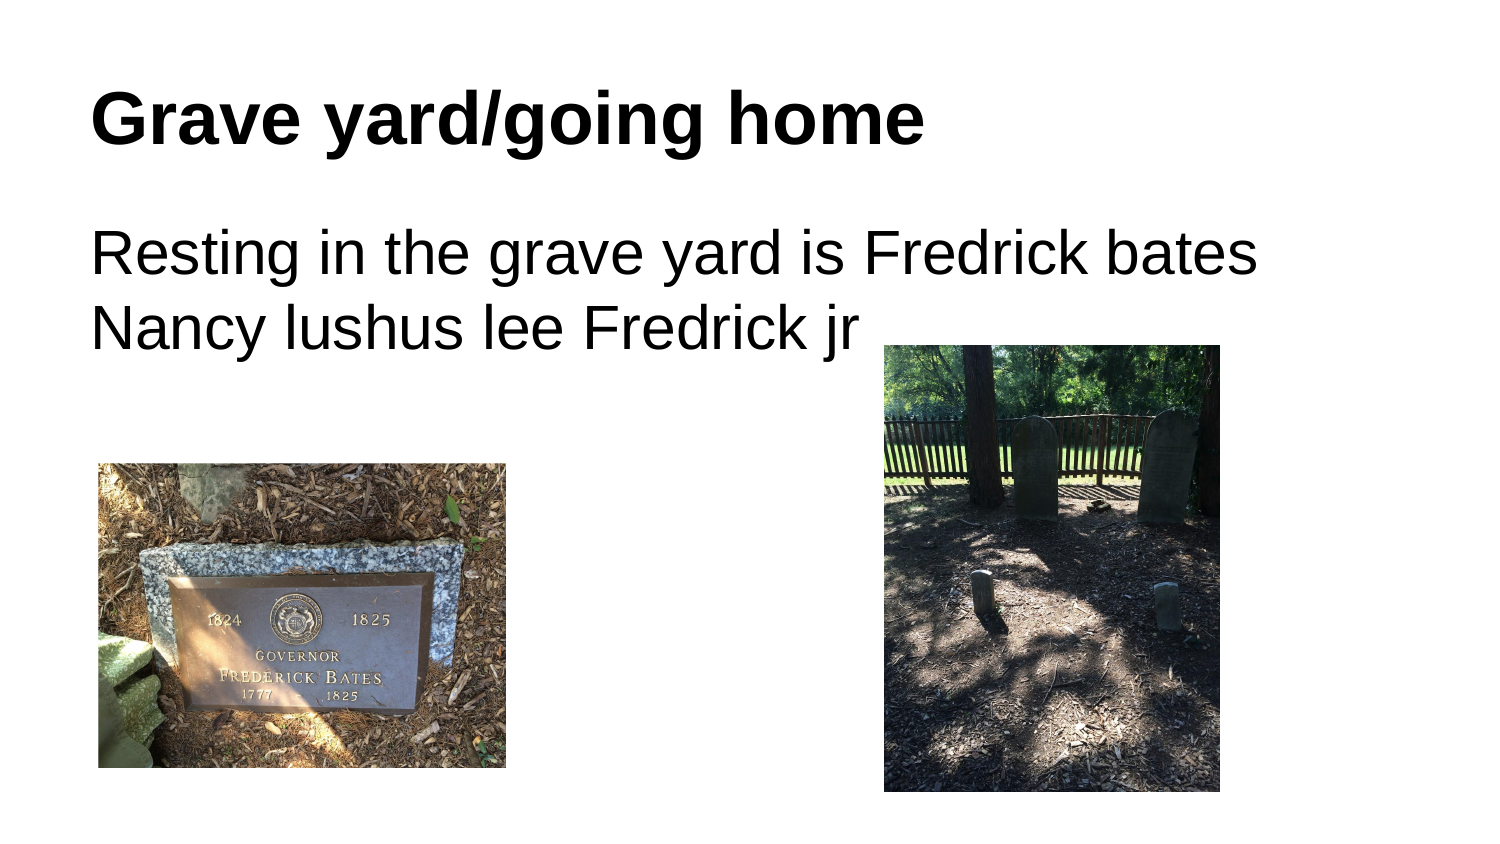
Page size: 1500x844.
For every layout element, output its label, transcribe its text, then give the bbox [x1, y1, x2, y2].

title Grave yard/going home [75, 33, 1425, 175]
picture [99, 411, 506, 819]
list Resting in the grave yard is Fredrick bates Nancy lushus lee Fredrick jr [75, 196, 1425, 808]
picture [884, 345, 1220, 793]
